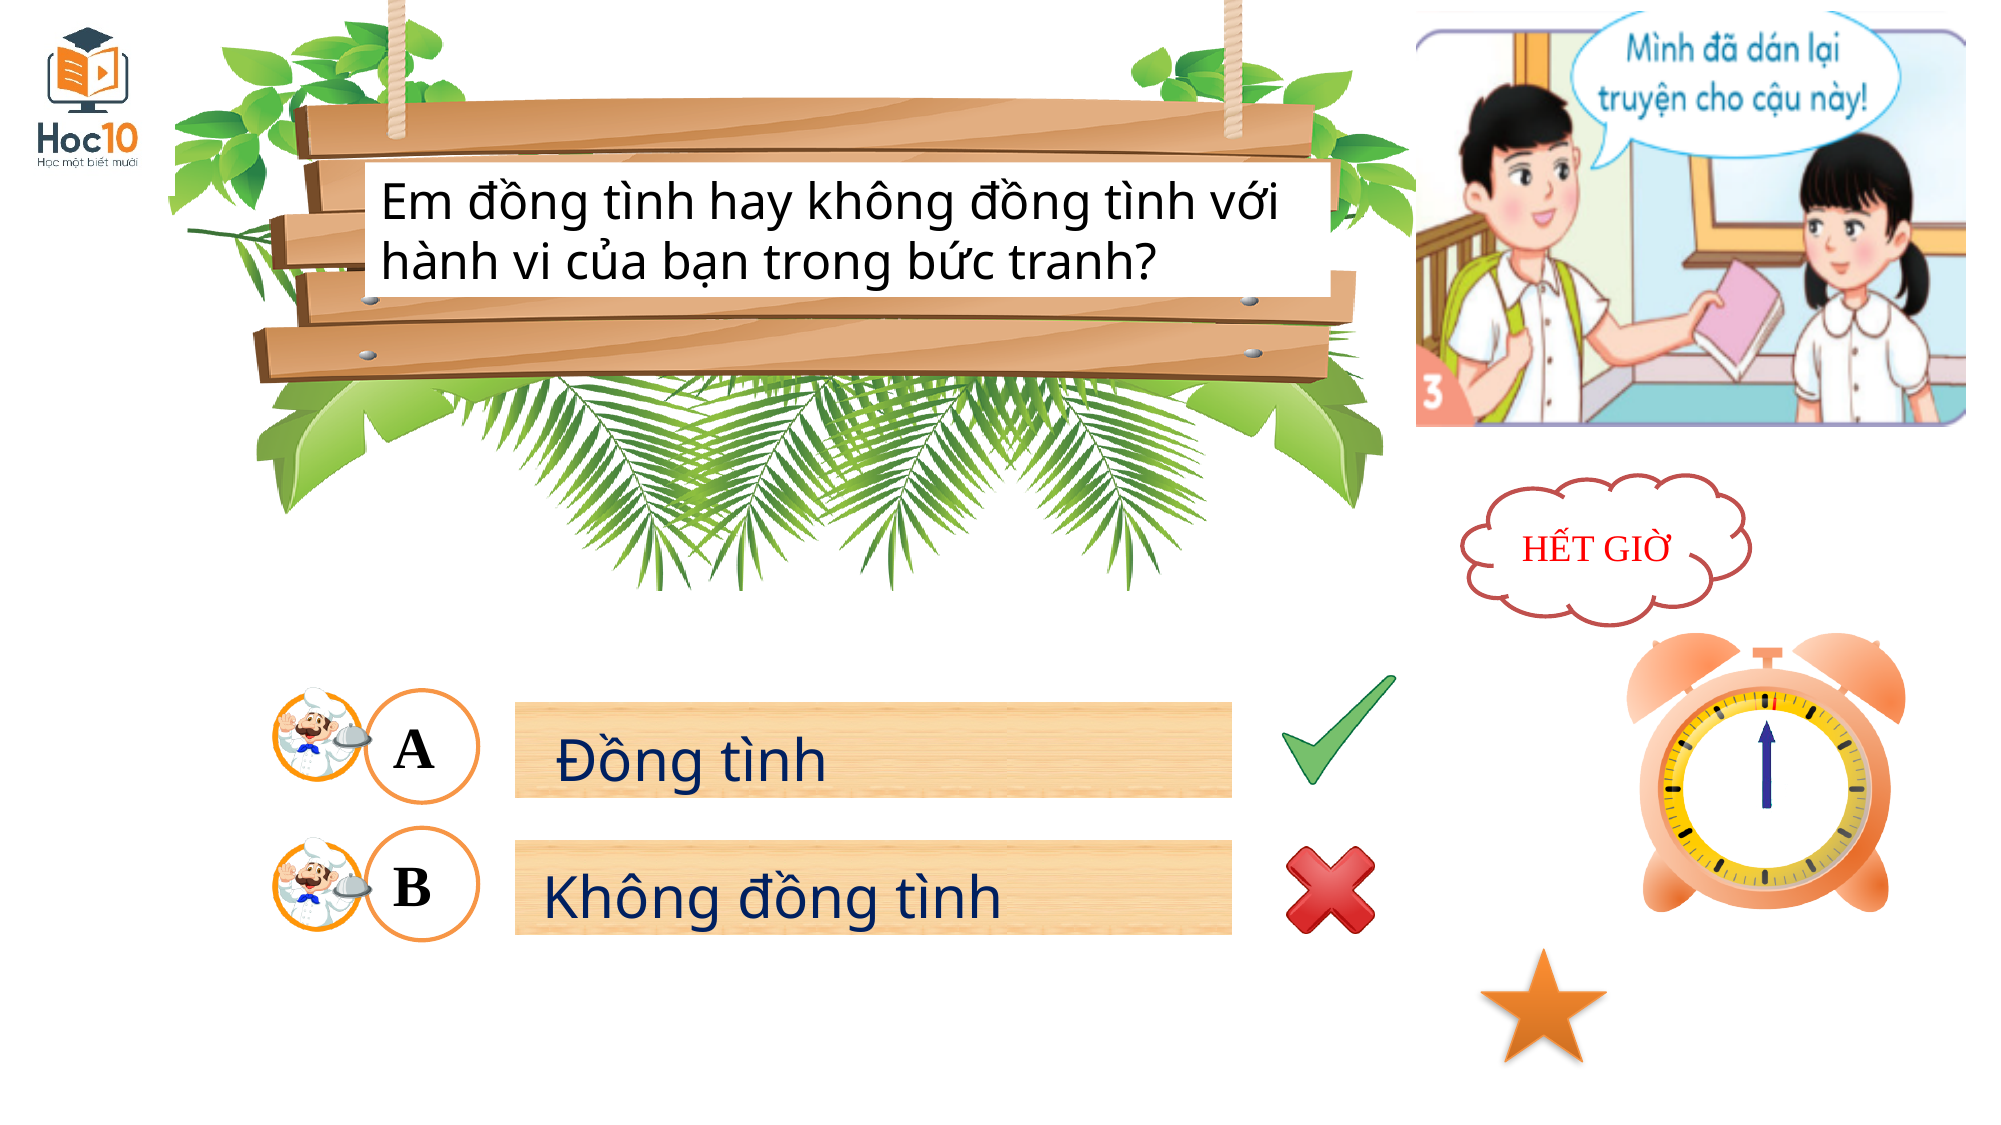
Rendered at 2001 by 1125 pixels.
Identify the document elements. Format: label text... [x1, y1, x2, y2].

text_box A [382, 702, 454, 788]
picture [515, 702, 1232, 798]
picture [1286, 845, 1375, 934]
text_box [1480, 948, 1607, 1063]
picture [265, 827, 379, 941]
picture [515, 839, 1232, 935]
text_box B [382, 840, 454, 925]
picture [1277, 671, 1398, 791]
picture [1622, 624, 1911, 916]
picture [265, 677, 379, 791]
text_box [382, 688, 481, 805]
text_box [382, 825, 481, 943]
picture [0, 0, 1966, 591]
text_box HẾT GIỜ [1501, 473, 1753, 628]
